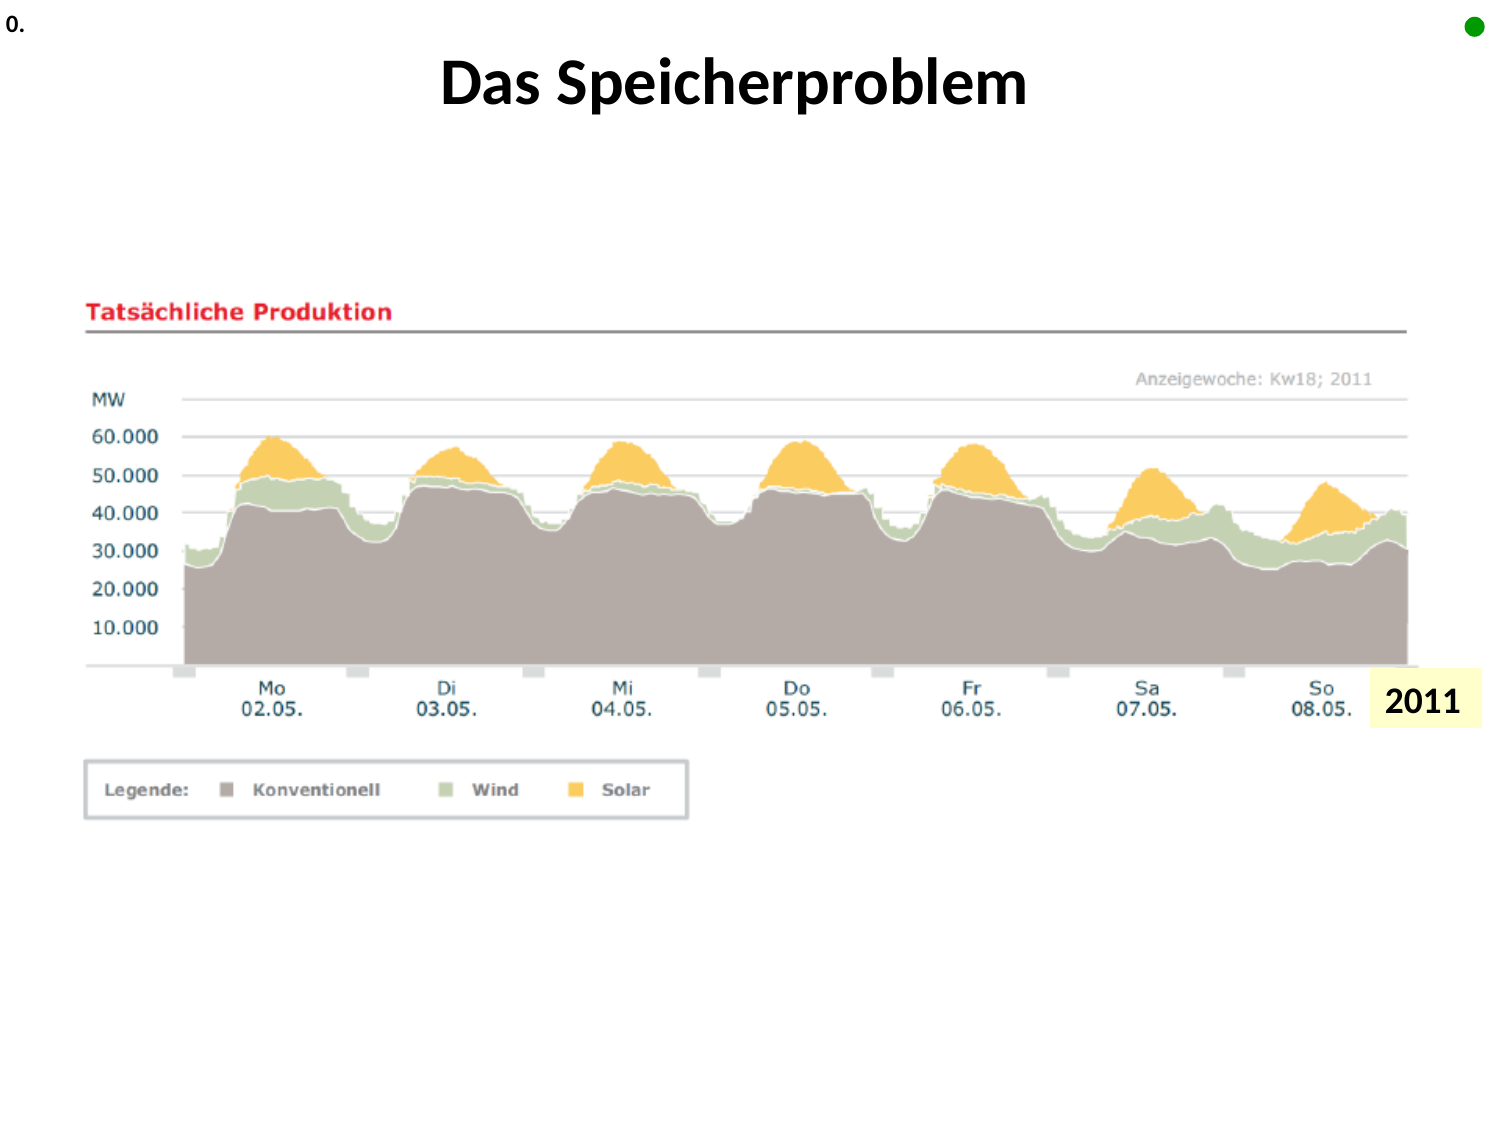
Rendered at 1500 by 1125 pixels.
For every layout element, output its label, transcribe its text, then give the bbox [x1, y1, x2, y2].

text_box 0. [5, 7, 30, 38]
picture [56, 296, 1444, 829]
text_box 2011 [1449, 668, 1483, 728]
text_box [1462, 14, 1487, 39]
text_box Das Speicherproblem [425, 30, 1075, 126]
